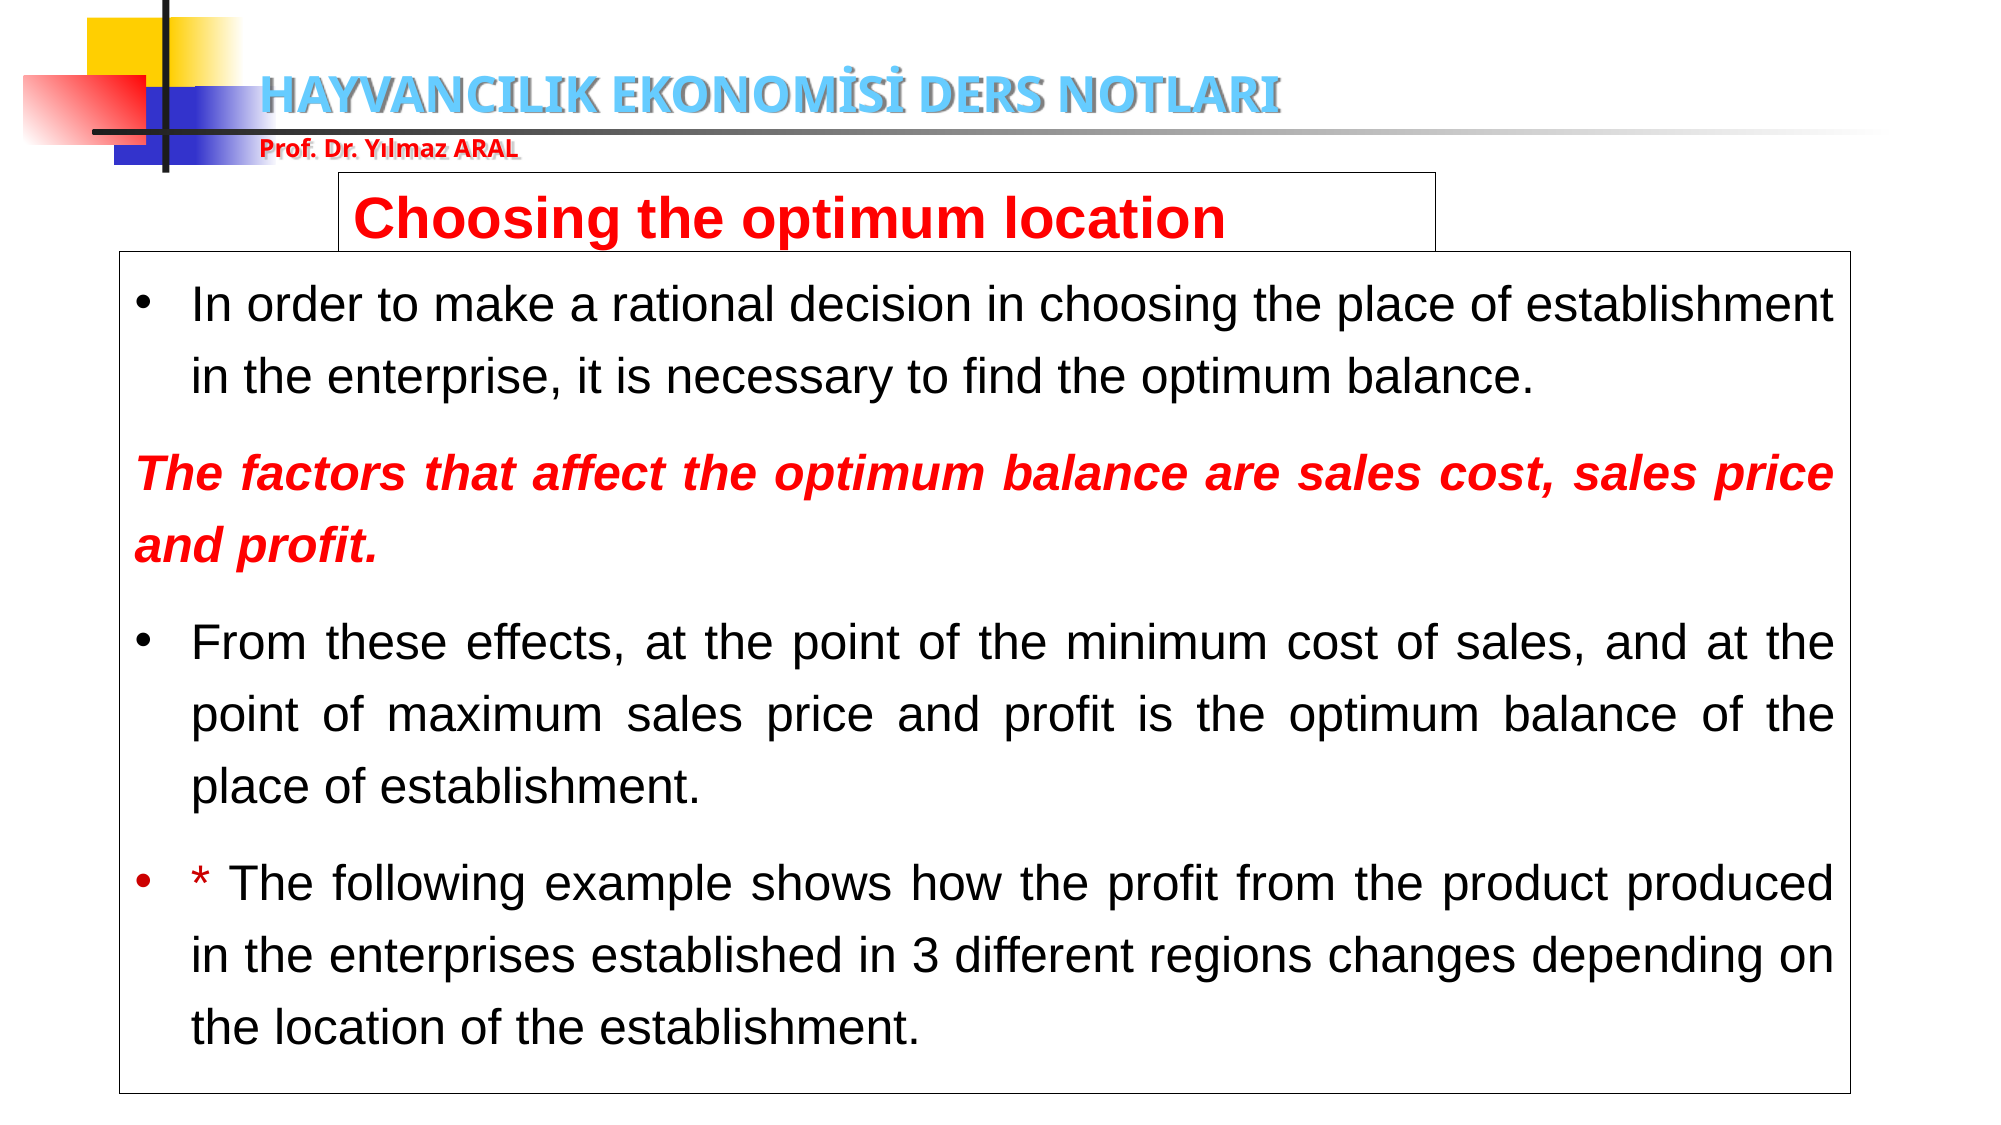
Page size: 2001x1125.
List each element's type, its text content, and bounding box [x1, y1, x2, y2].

subtitle In order to make a rational decision in choosing the place of establishment in the enterprise, it is necessary to find the optimum balance. The factors that affect the optimum balance are sales cost, sales price and profit. From these effects, at the point of the minimum cost of sales, and at the point of maximum sales price and profit is the optimum balance of the place of establishment. * The following example shows how the profit from the product produced in the enterprises established in 3 different regions changes depending on the location of the establishment. [119, 251, 1851, 1094]
title Choosing the optimum location [338, 172, 1436, 251]
